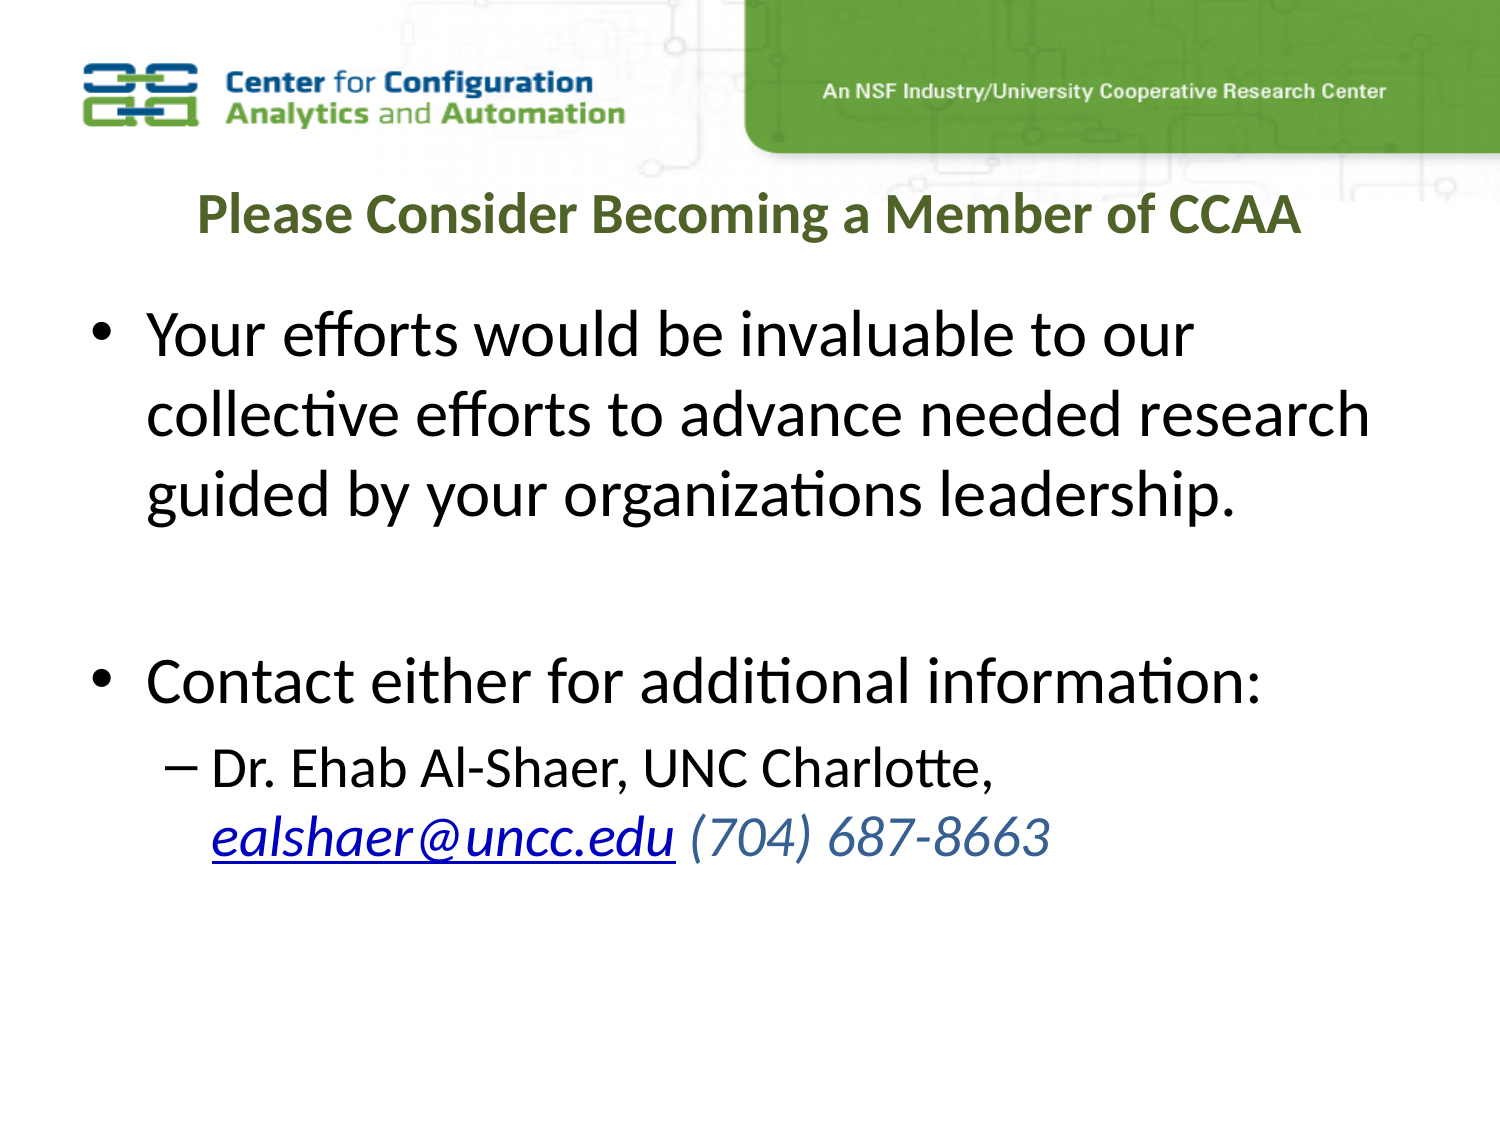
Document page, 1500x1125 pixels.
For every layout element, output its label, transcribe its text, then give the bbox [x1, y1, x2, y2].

picture [4, 0, 1500, 203]
title Please Consider Becoming a Member of CCAA [75, 167, 1425, 238]
list Your efforts would be invaluable to our collective efforts to advance needed research guided by your organizations leadership. Contact either for additional information: Dr. Ehab Al-Shaer, UNC Charlotte, ealshaer@uncc.edu (704) 687-8663 [75, 282, 1425, 1025]
